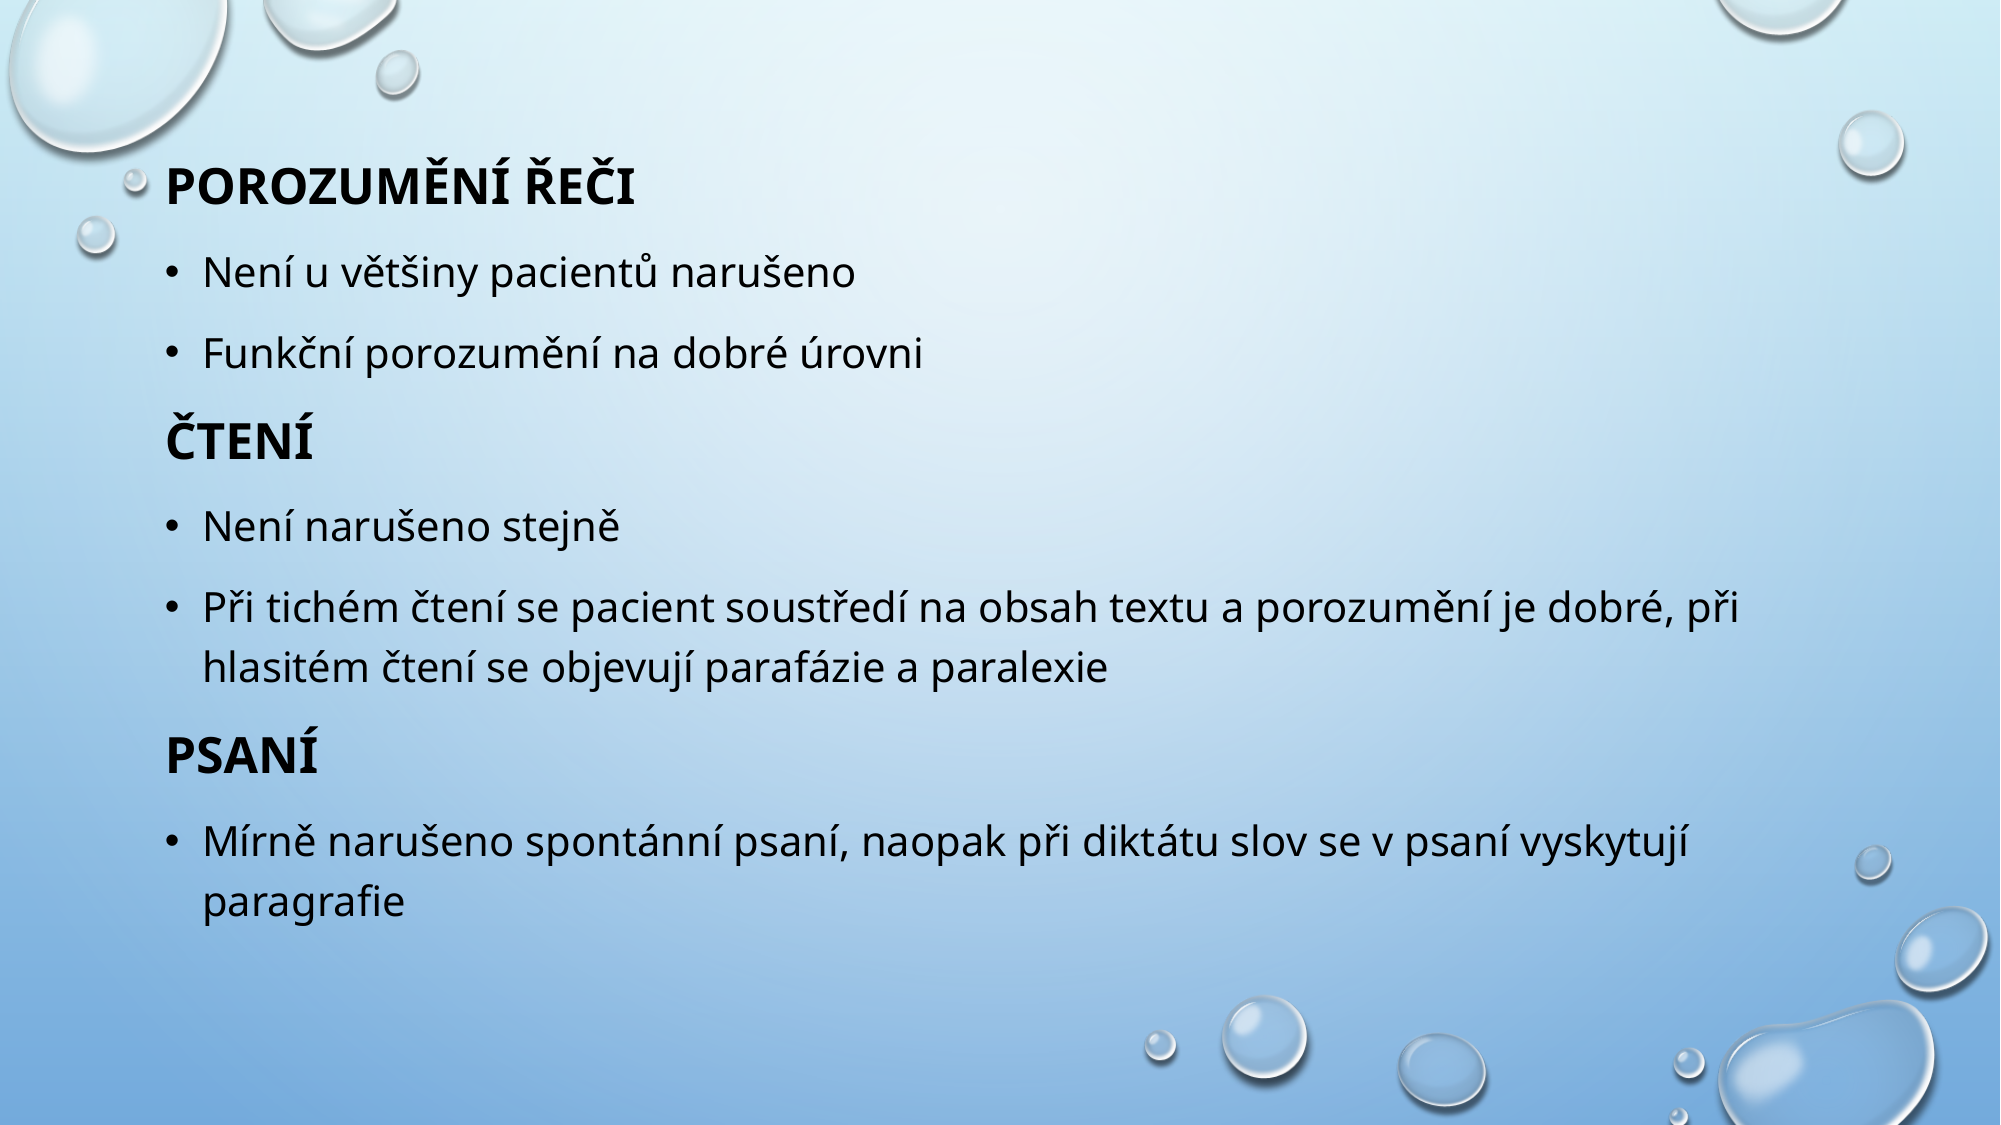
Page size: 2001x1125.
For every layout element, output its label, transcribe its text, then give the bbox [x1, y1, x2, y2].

list Porozumění řeči Není u většiny pacientů narušeno Funkční porozumění na dobré úrovni ČTENÍ Není narušeno stejně Při tichém čtení se pacient soustředí na obsah textu a porozumění je dobré, při hlasitém čtení se objevují parafázie a paralexie PSANÍ Mírně narušeno spontánní psaní, naopak při diktátu slov se v psaní vyskytují paragrafie [149, 135, 1850, 950]
picture [0, 0, 2000, 1125]
